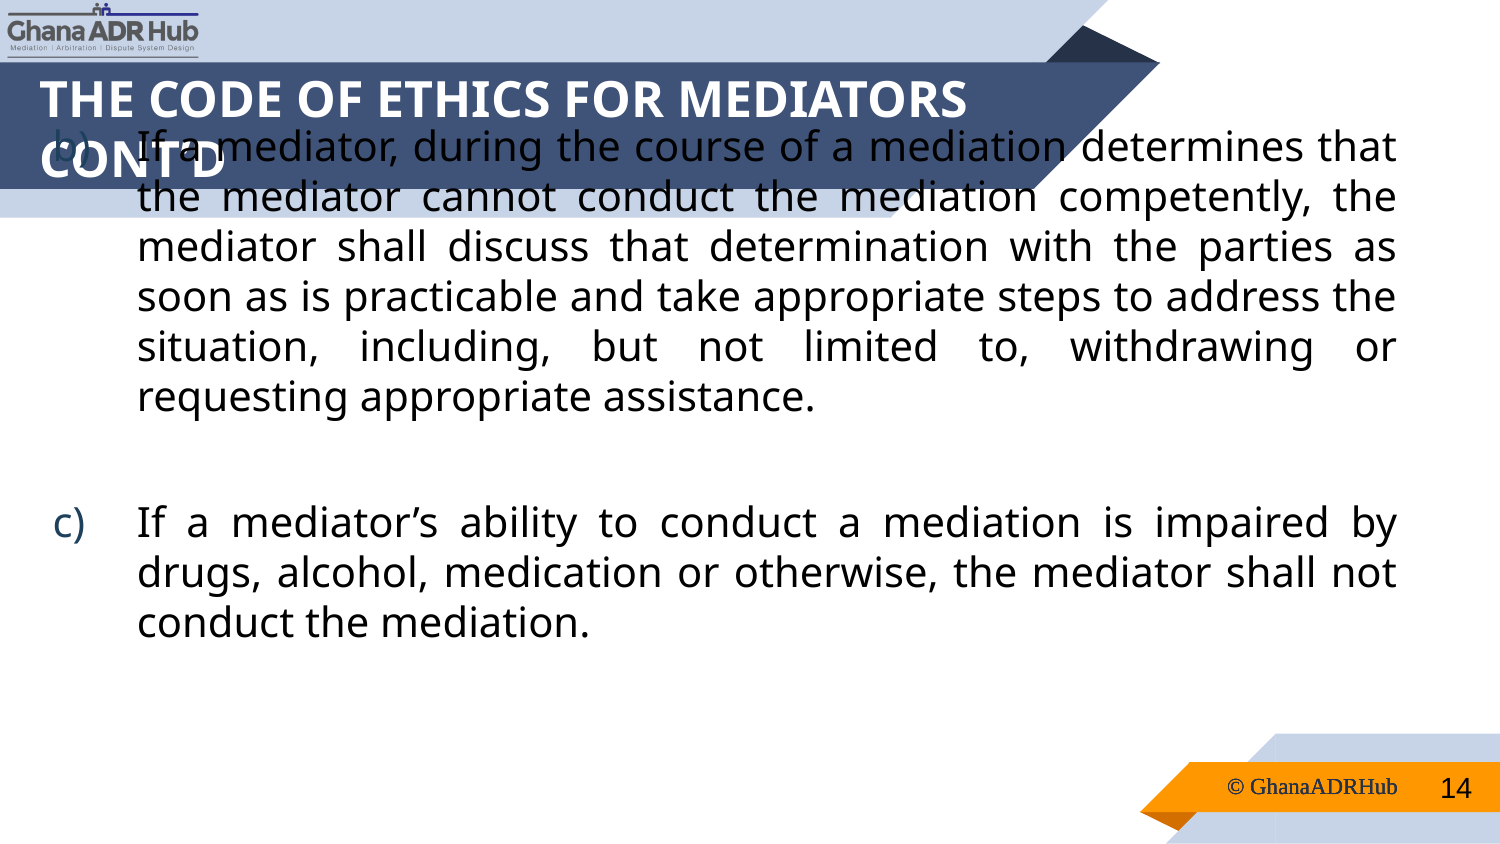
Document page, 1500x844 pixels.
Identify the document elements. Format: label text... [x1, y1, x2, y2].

slide_number 14 [1425, 760, 1494, 813]
list If a mediator, during the course of a mediation determines that the mediator cannot conduct the mediation competently, the mediator shall discuss that determination with the parties as soon as is practicable and take appropriate steps to address the situation, including, but not limited to, withdrawing or requesting appropriate assistance. If a mediator’s ability to conduct a mediation is impaired by drugs, alcohol, medication or otherwise, the mediator shall not conduct the mediation. [24, 190, 1413, 761]
title THE CODE OF ETHICS FOR MEDIATORS CONT’D [24, 64, 1075, 190]
picture [0, 0, 204, 65]
